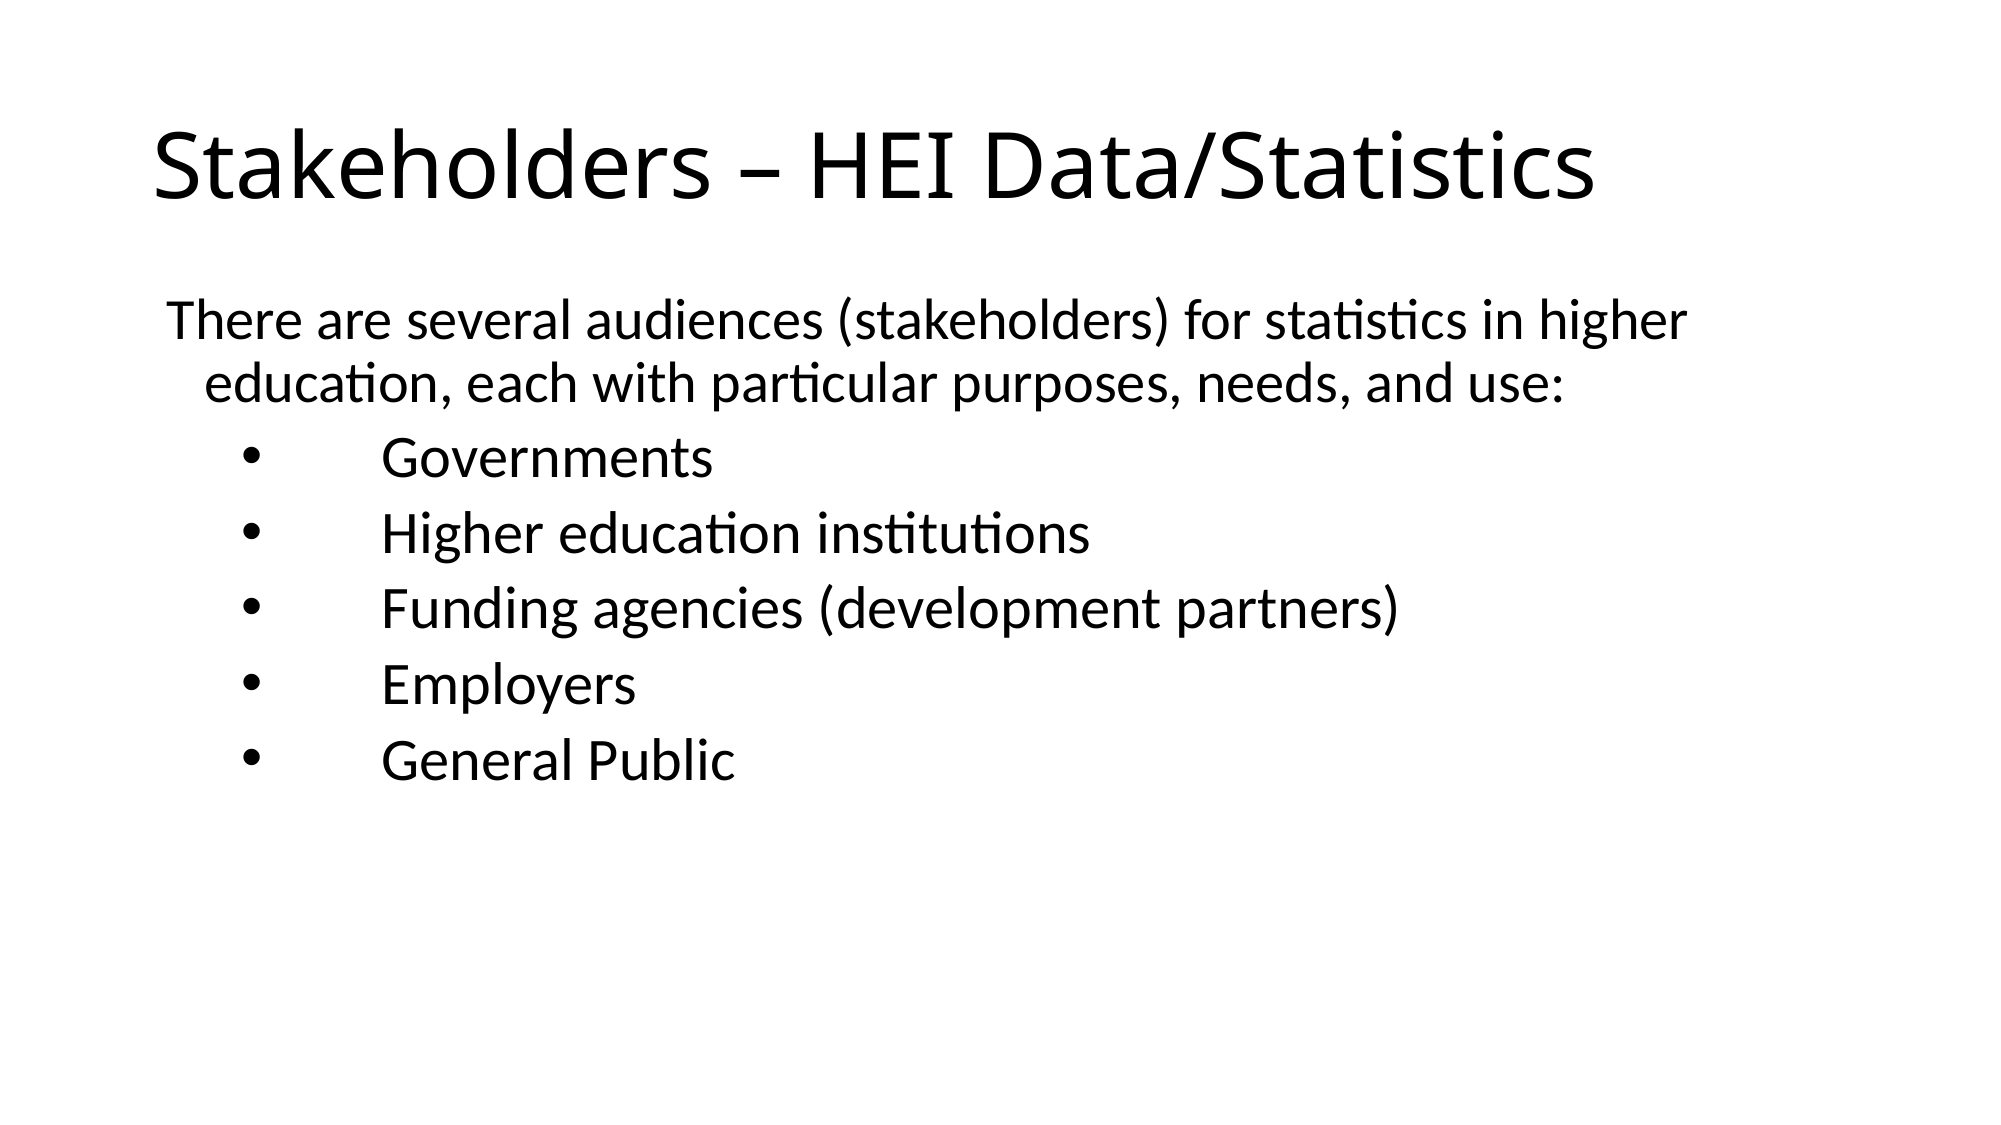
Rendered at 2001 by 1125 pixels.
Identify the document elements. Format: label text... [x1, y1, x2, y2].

list There are several audiences (stakeholders) for statistics in higher education, each with particular purposes, needs, and use: Governments Higher education institutions Funding agencies (development partners) Employers General Public [151, 281, 1877, 996]
title Stakeholders – HEI Data/Statistics [137, 59, 1863, 278]
